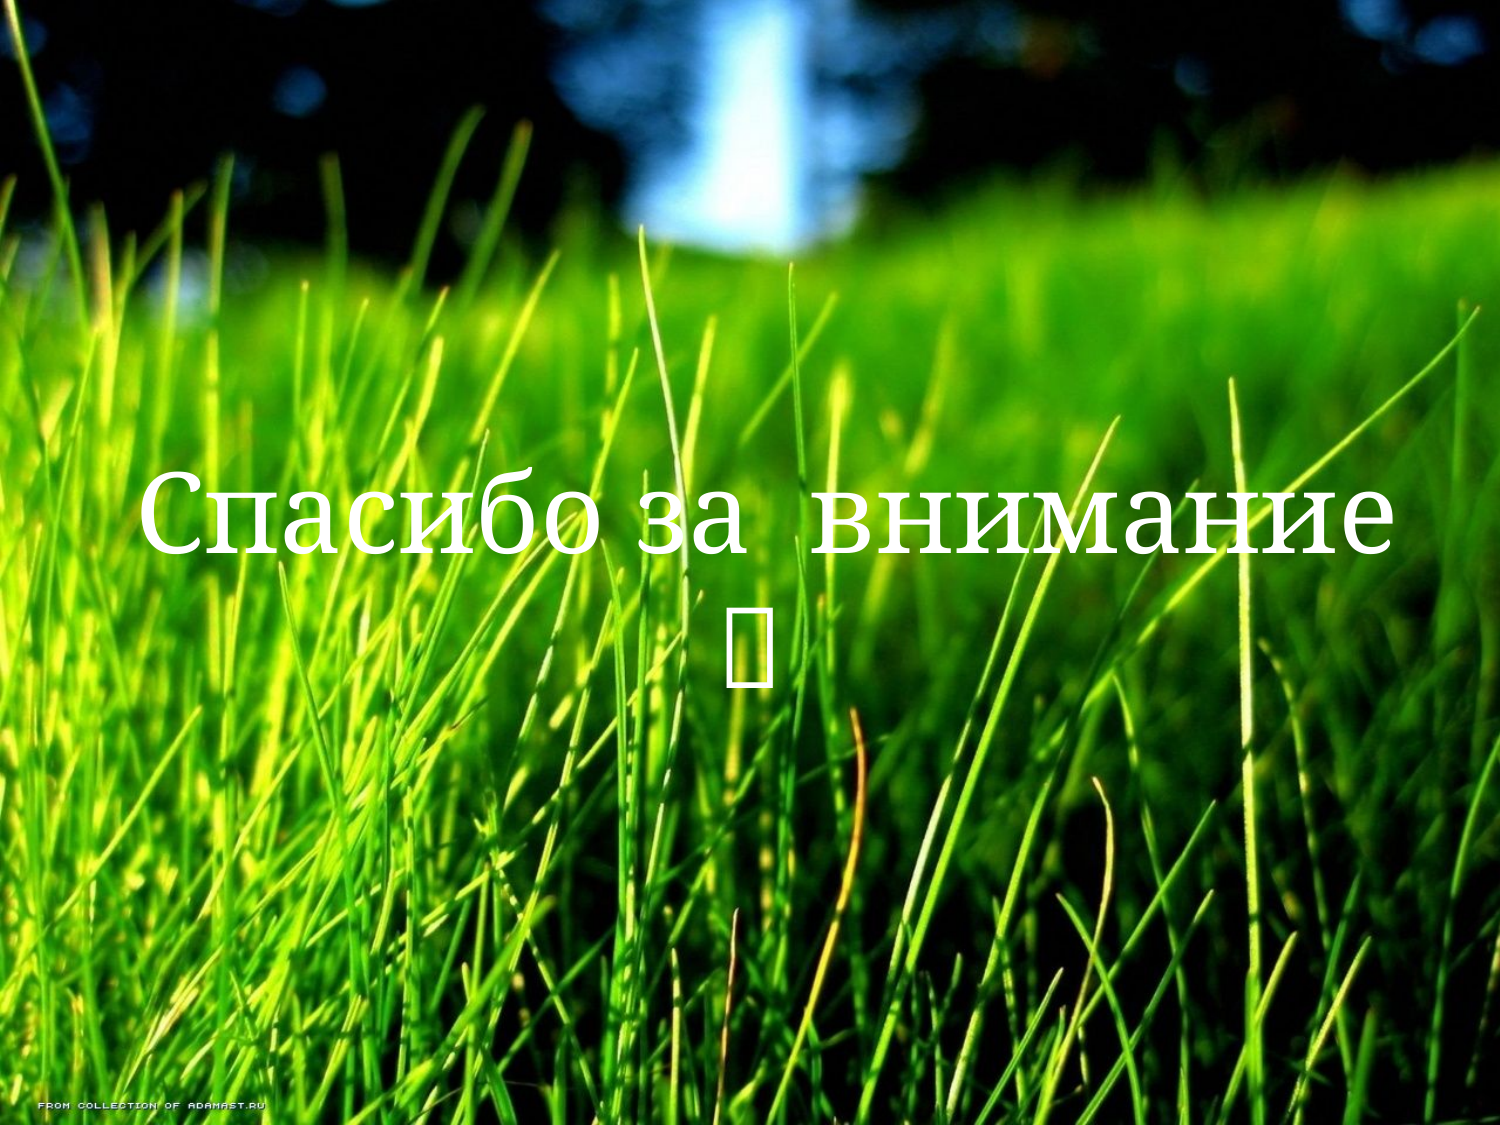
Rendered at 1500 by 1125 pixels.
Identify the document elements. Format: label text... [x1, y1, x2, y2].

text_box Спасибо за внимание  [58, 433, 1500, 719]
picture [0, 0, 1500, 1125]
